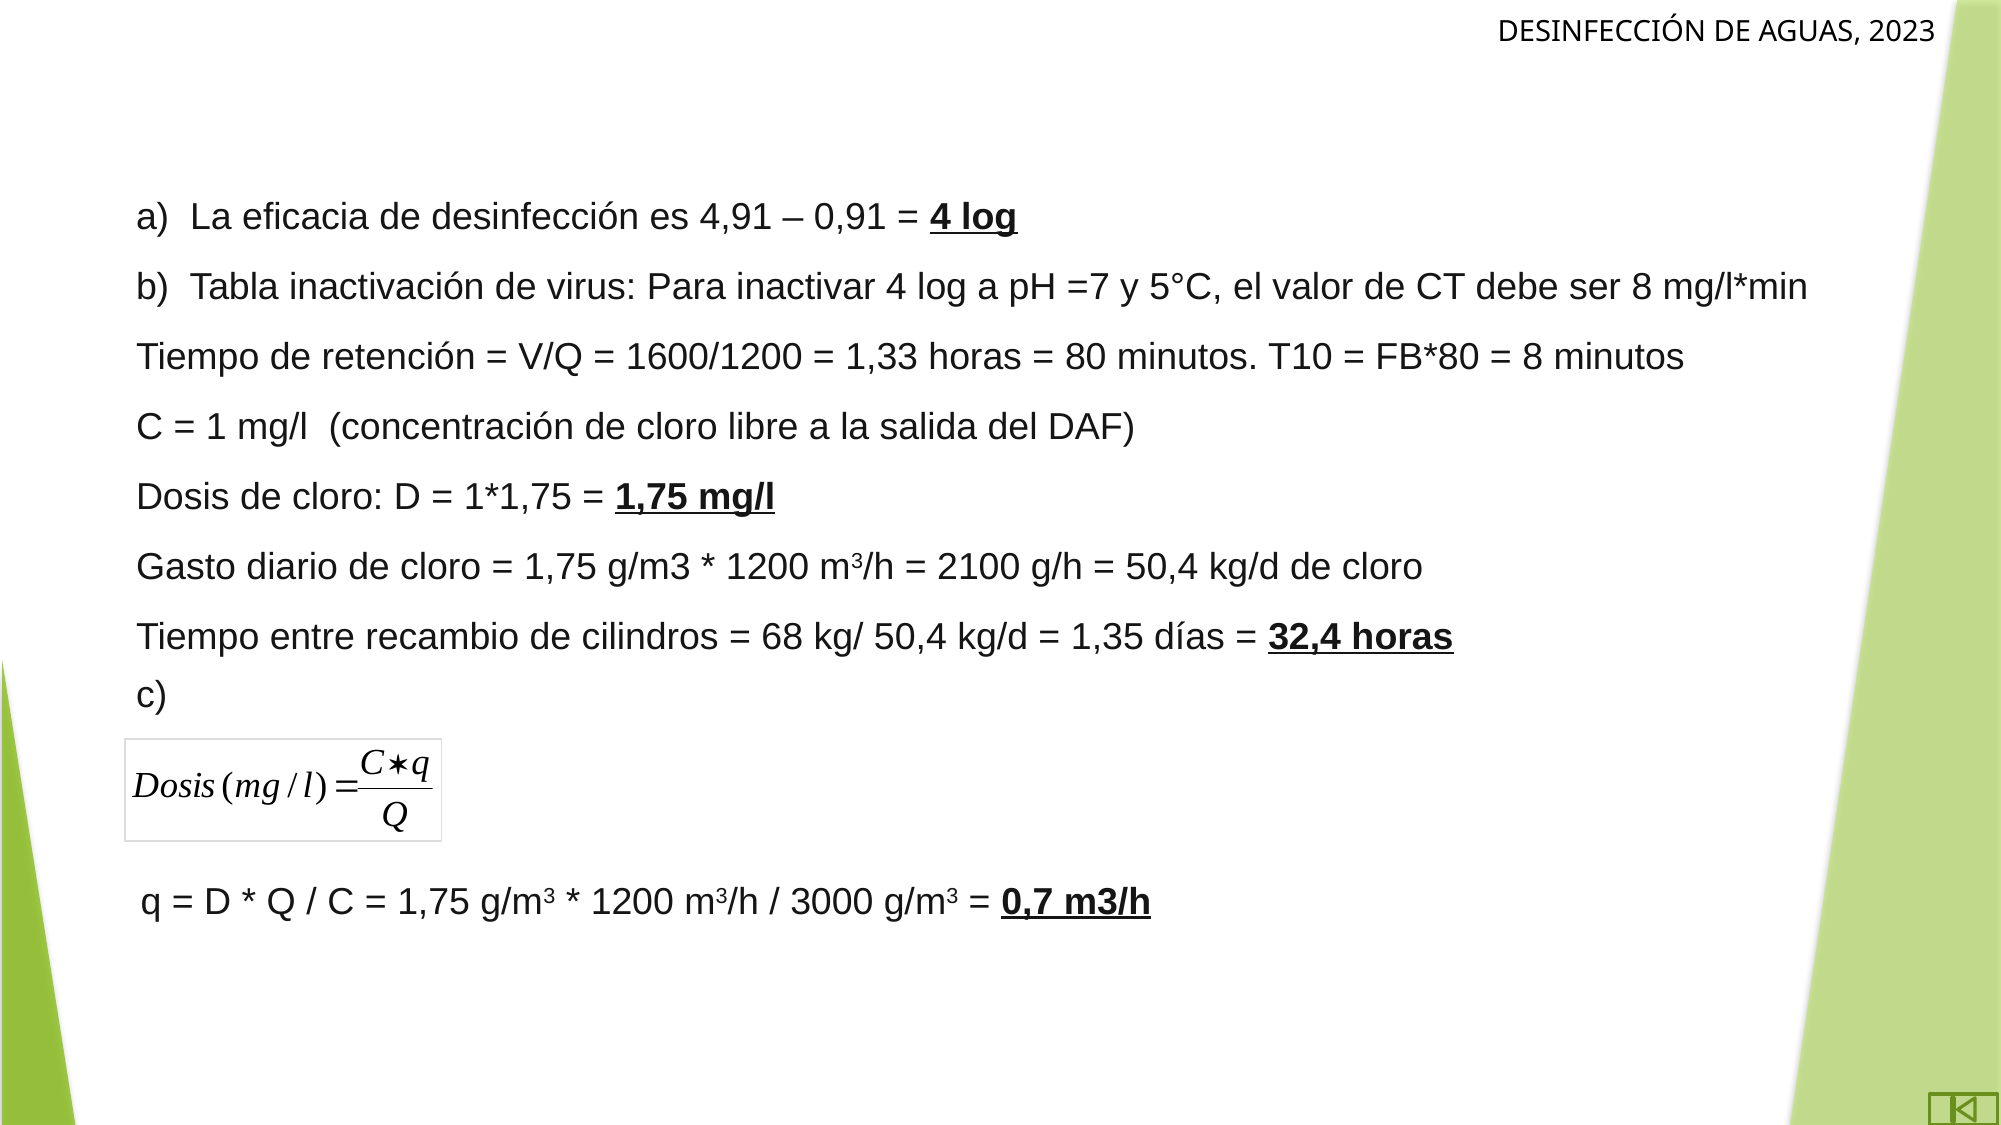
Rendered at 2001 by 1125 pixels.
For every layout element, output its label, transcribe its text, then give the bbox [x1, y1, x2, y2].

text_box a) La eficacia de desinfección es 4,91 – 0,91 = 4 log b) Tabla inactivación de virus: Para inactivar 4 log a pH =7 y 5°C, el valor de CT debe ser 8 mg/l*min Tiempo de retención = V/Q = 1600/1200 = 1,33 horas = 80 minutos. T10 = FB*80 = 8 minutos C = 1 mg/l (concentración de cloro libre a la salida del DAF) Dosis de cloro: D = 1*1,75 = 1,75 mg/l Gasto diario de cloro = 1,75 g/m3 * 1200 m3/h = 2100 g/h = 50,4 kg/d de cloro Tiempo entre recambio de cilindros = 68 kg/ 50,4 kg/d = 1,35 días = 32,4 horas c) [121, 184, 1915, 768]
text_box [125, 739, 442, 841]
text_box q = D * Q / C = 1,75 g/m3 * 1200 m3/h / 3000 g/m3 = 0,7 m3/h [125, 869, 1461, 930]
